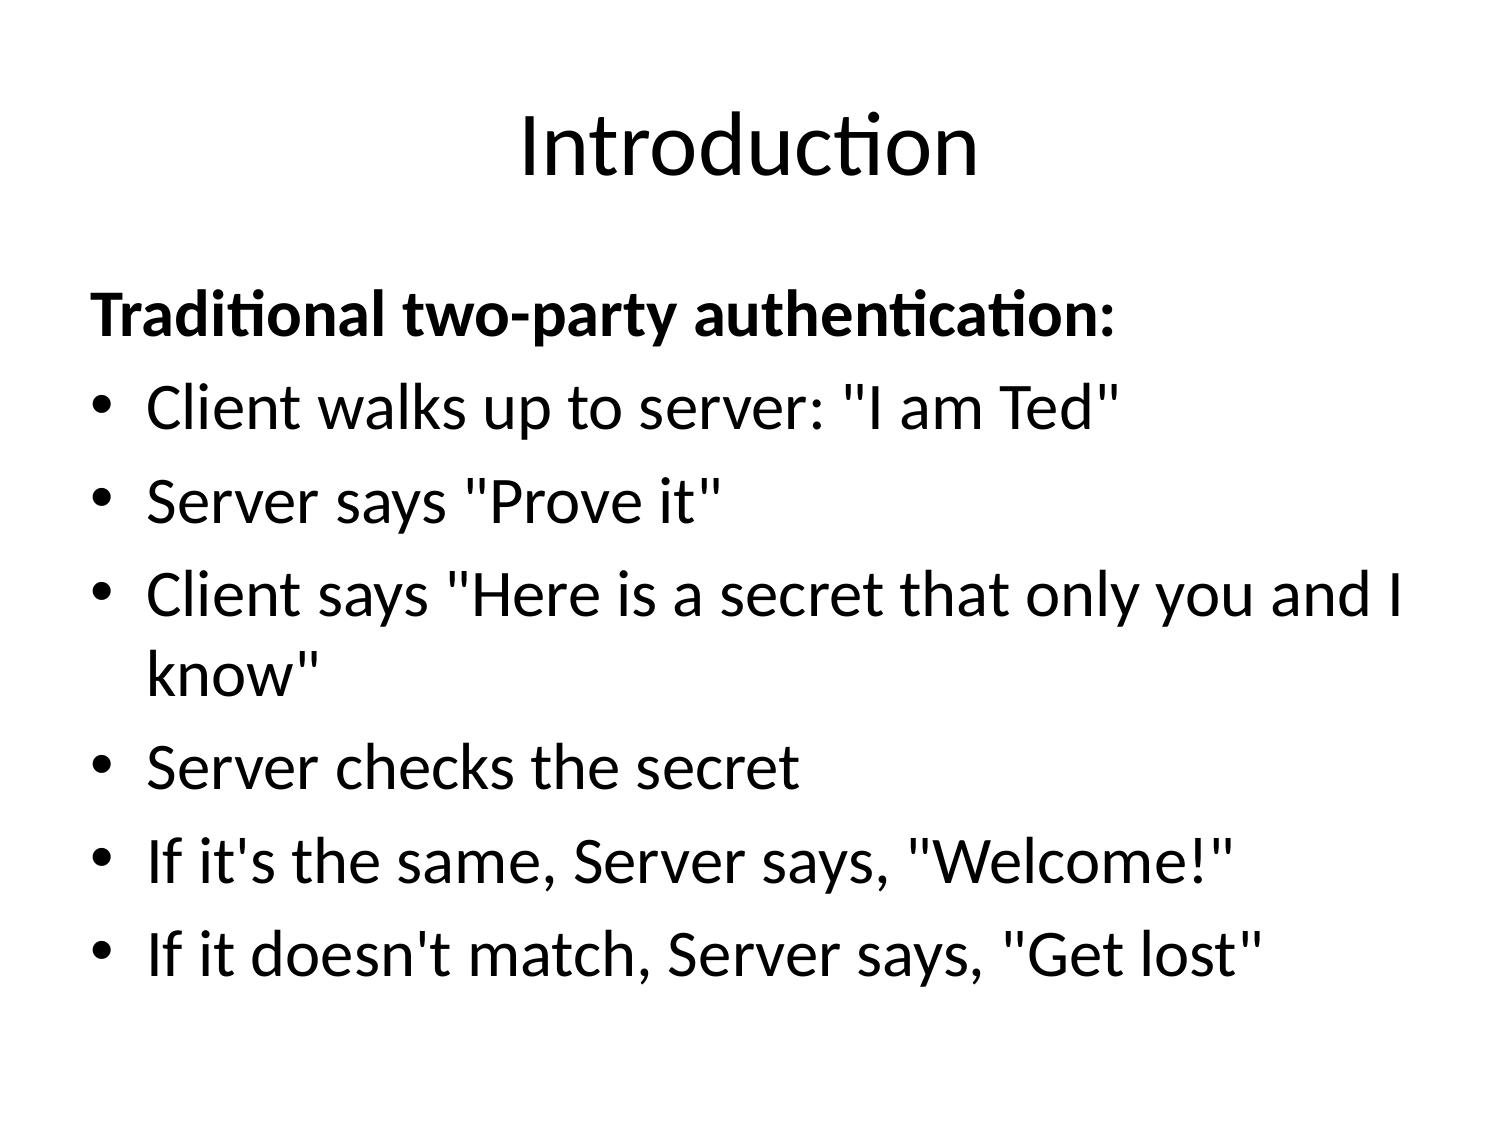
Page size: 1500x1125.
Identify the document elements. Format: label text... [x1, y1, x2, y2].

title Introduction [75, 45, 1425, 233]
list Traditional two-party authentication: Client walks up to server: "I am Ted" Server says "Prove it" Client says "Here is a secret that only you and I know" Server checks the secret If it's the same, Server says, "Welcome!" If it doesn't match, Server says, "Get lost" [75, 262, 1425, 1005]
